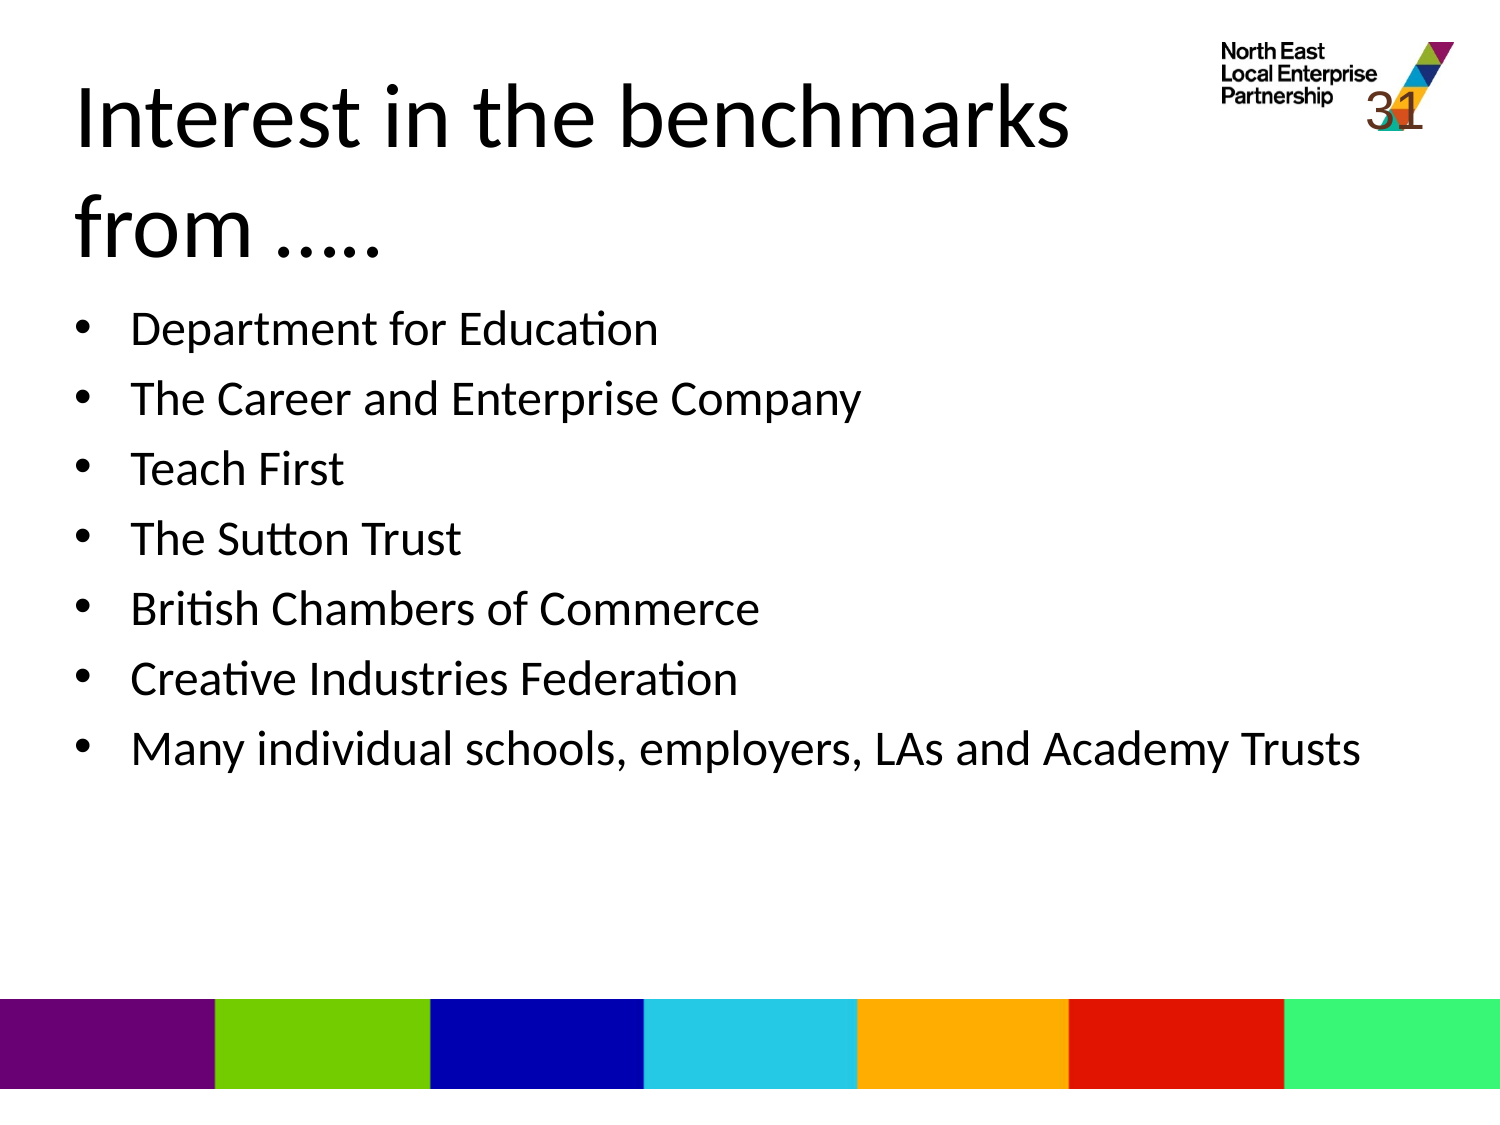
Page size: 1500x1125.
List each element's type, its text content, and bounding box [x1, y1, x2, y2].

title Interest in the benchmarks from ….. [59, 59, 1147, 272]
list Department for Education The Career and Enterprise Company Teach First The Sutton Trust British Chambers of Commerce Creative Industries Federation Many individual schools, employers, LAs and Academy Trusts [59, 288, 1441, 1066]
slide_number 31 [1262, 48, 1441, 168]
picture [0, 999, 1500, 1089]
picture [1222, 42, 1454, 131]
